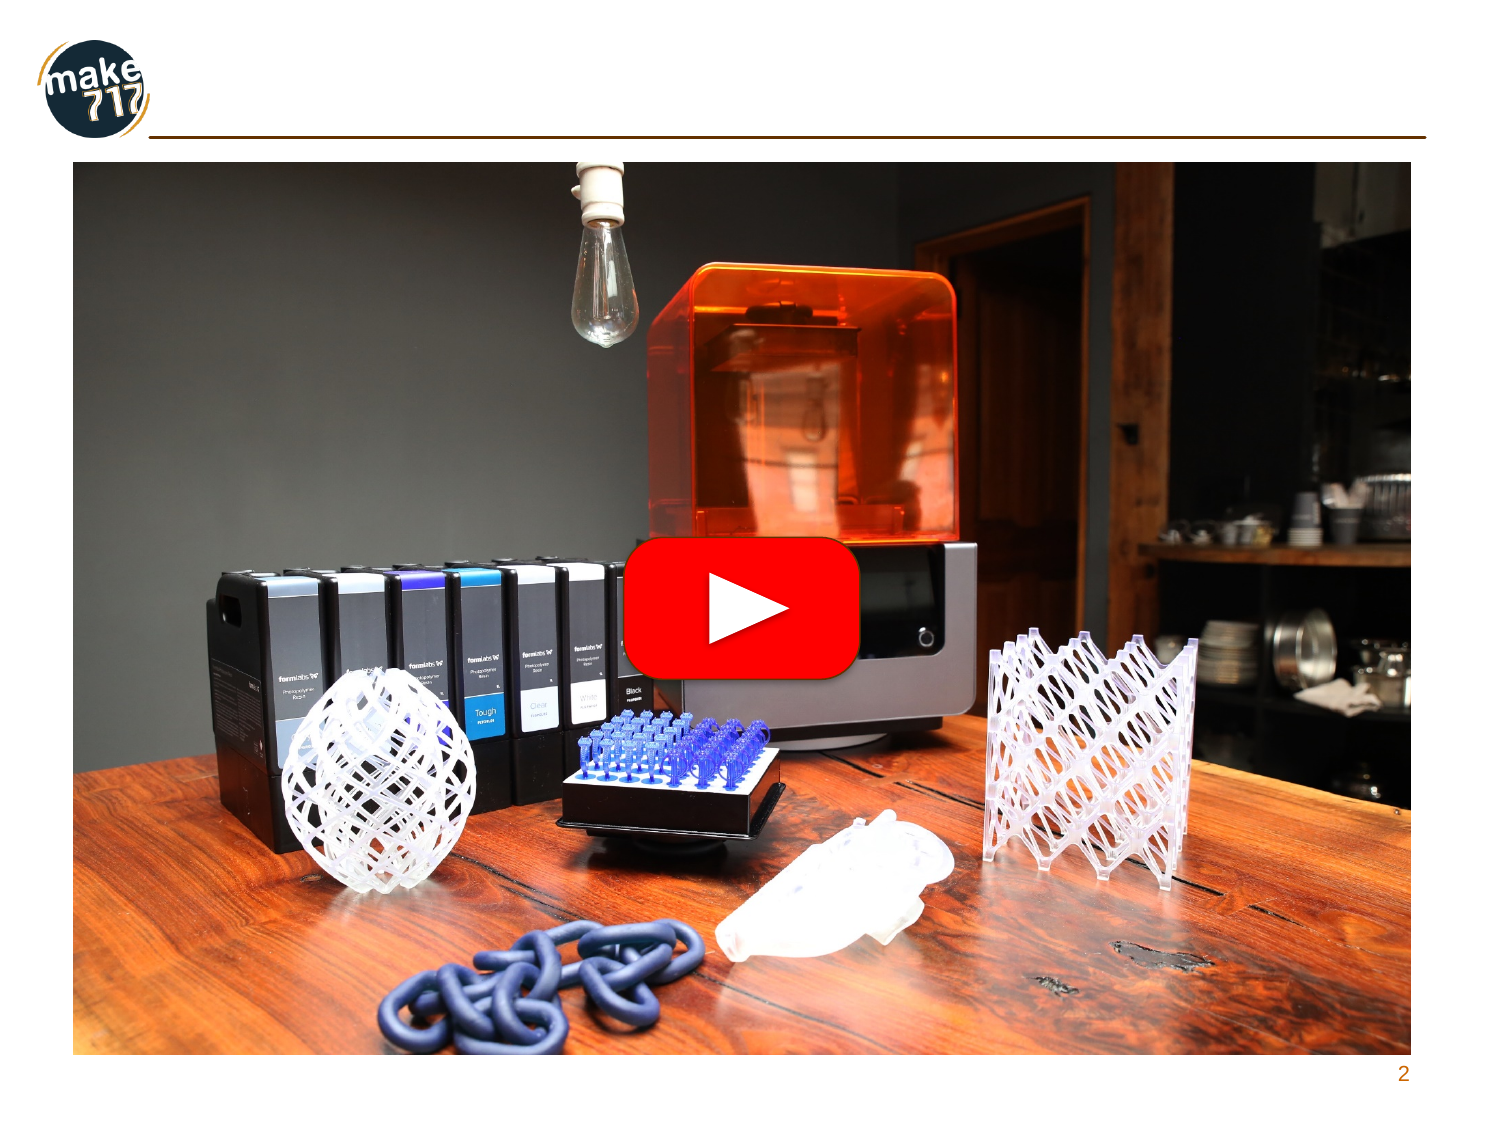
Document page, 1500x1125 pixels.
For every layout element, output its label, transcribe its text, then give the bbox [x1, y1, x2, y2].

picture [37, 40, 150, 138]
slide_number 2 [1074, 1042, 1425, 1103]
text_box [72, 162, 1411, 1055]
